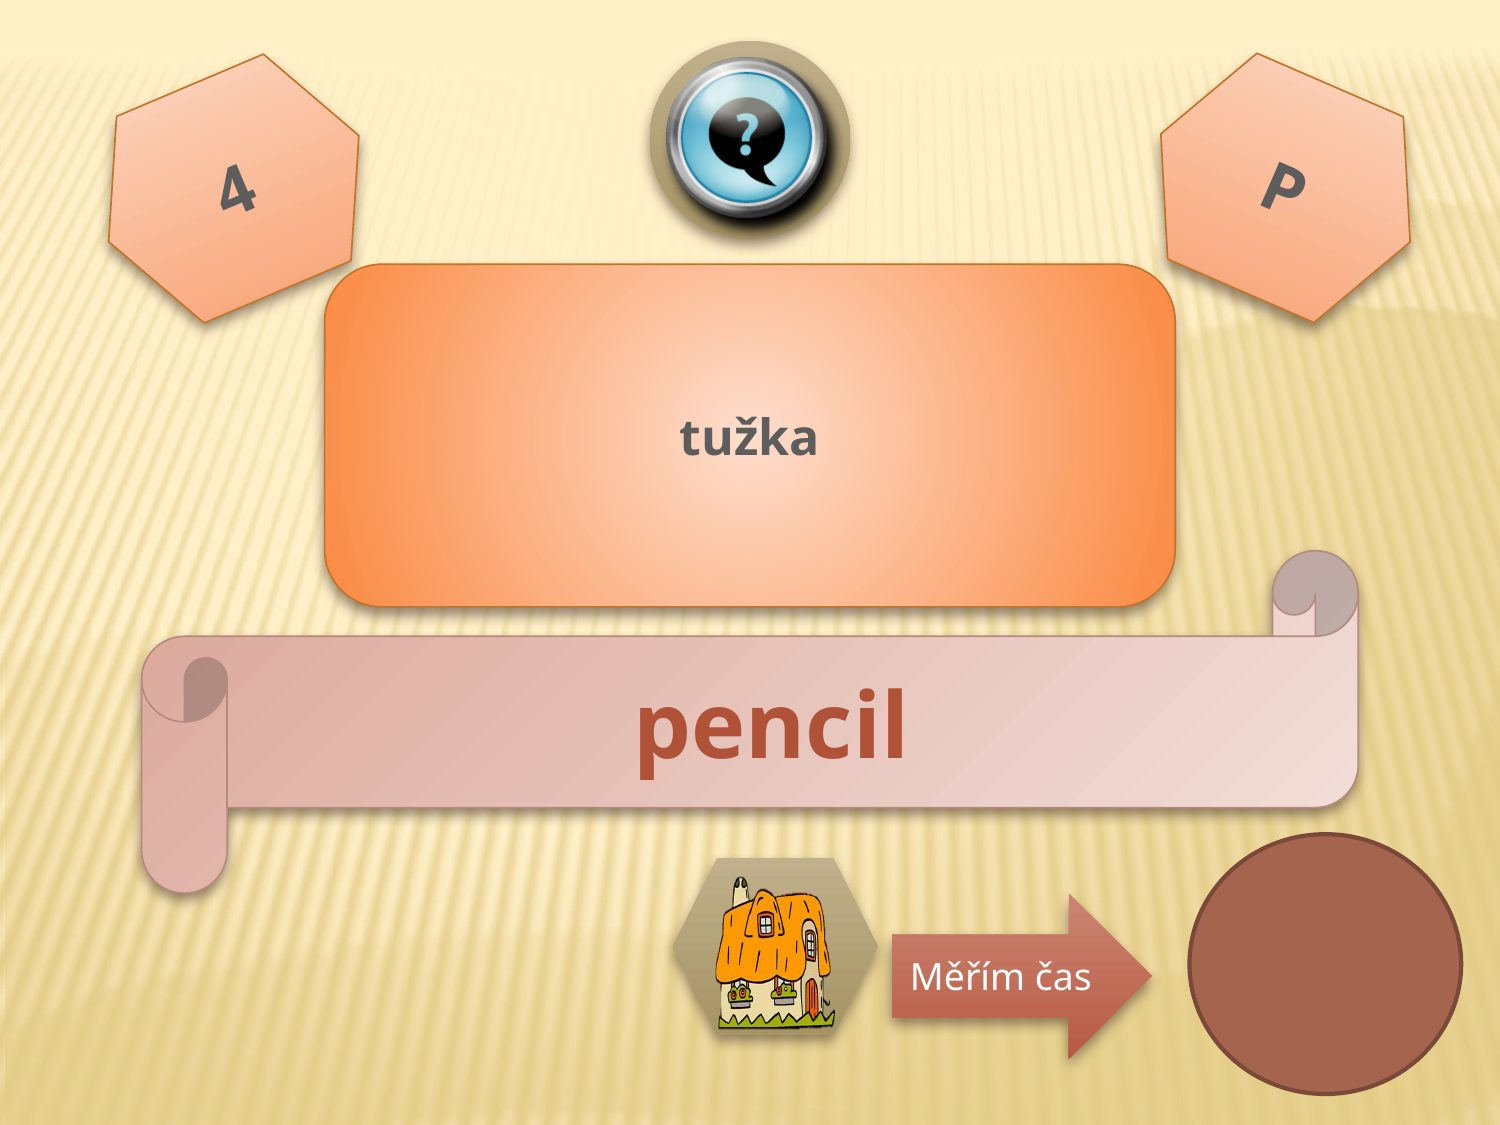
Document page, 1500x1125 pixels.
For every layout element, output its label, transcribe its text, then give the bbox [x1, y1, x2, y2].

text_box [1187, 832, 1464, 1097]
text_box 4 [107, 53, 360, 324]
text_box tužka [323, 263, 1177, 608]
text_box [649, 40, 851, 242]
text_box pencil [140, 549, 1360, 895]
text_box Měřím čas [891, 893, 1152, 1059]
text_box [672, 857, 878, 1040]
text_box P [1160, 52, 1411, 324]
